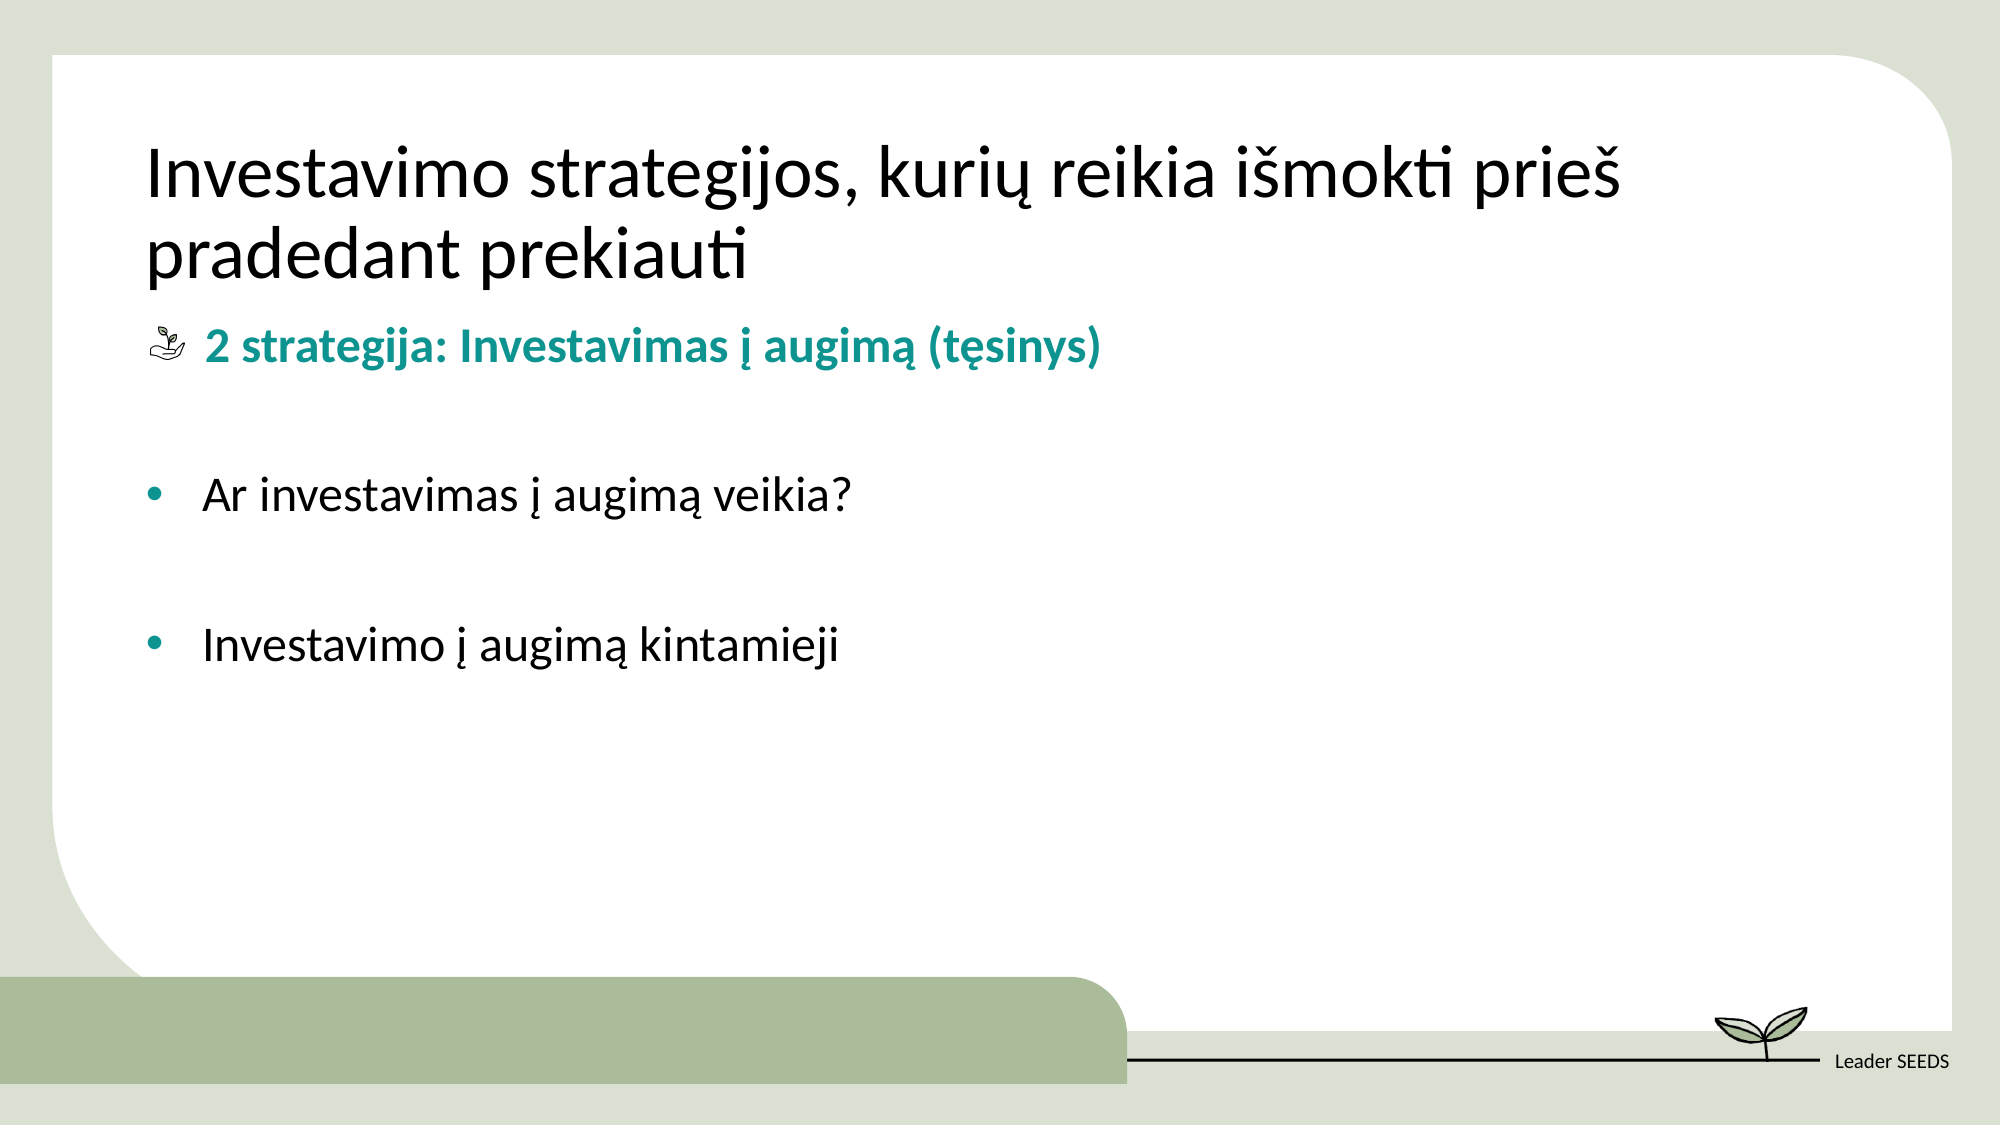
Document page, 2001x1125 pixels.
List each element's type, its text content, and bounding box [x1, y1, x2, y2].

picture [148, 325, 187, 361]
list Investavimo strategijos, kurių reikia išmokti prieš pradedant prekiauti [130, 124, 1869, 257]
list 2 strategija: Investavimas į augimą (tęsinys) Ar investavimas į augimą veikia? Investavimo į augimą kintamieji [130, 311, 1869, 968]
